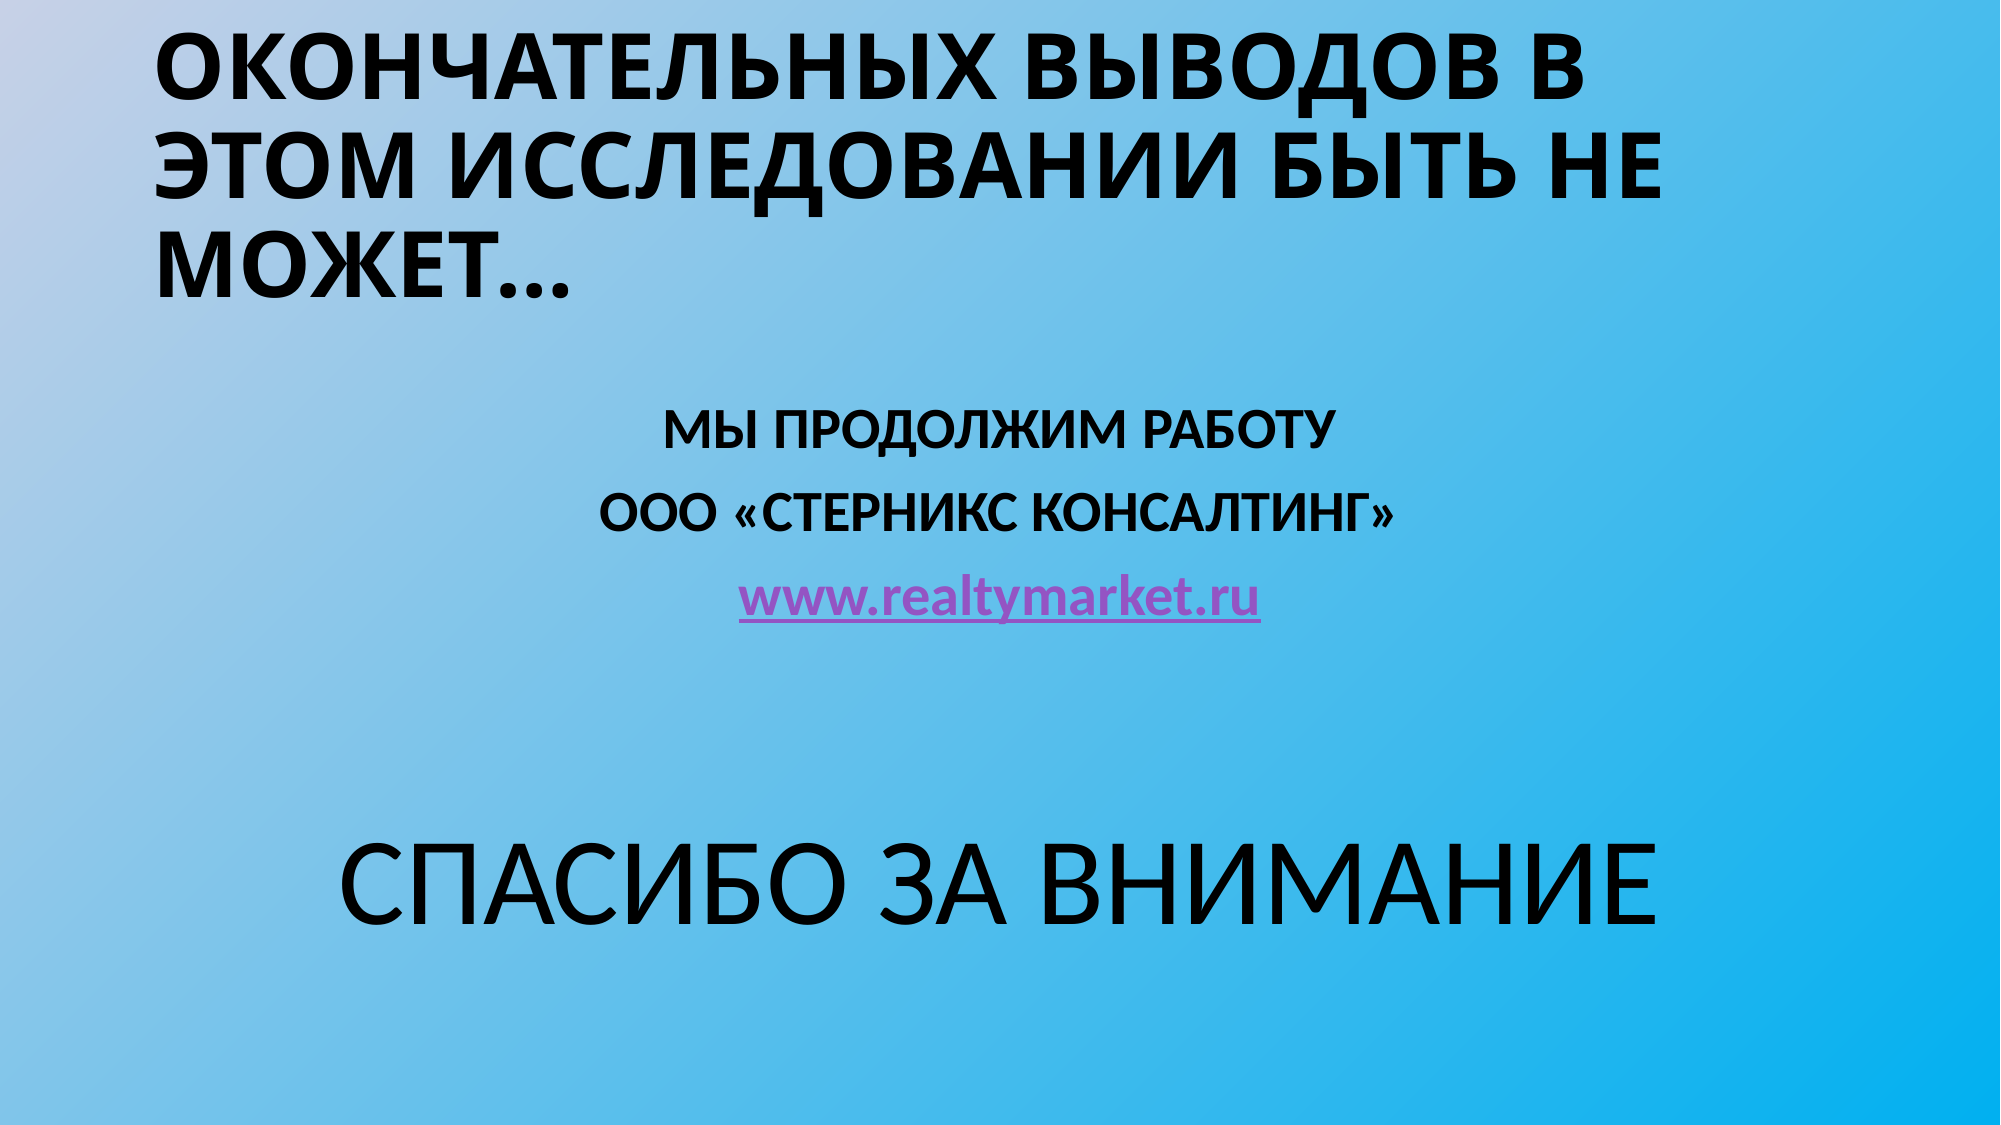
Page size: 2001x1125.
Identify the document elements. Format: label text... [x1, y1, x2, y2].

list МЫ ПРОДОЛЖИМ РАБОТУ ООО «СТЕРНИКС КОНСАЛТИНГ» www.realtymarket.ru СПАСИБО ЗА ВНИМАНИЕ [137, 299, 1863, 1014]
title ОКОНЧАТЕЛЬНЫХ ВЫВОДОВ В ЭТОМ ИССЛЕДОВАНИИ БЫТЬ НЕ МОЖЕТ… [137, 59, 1863, 278]
